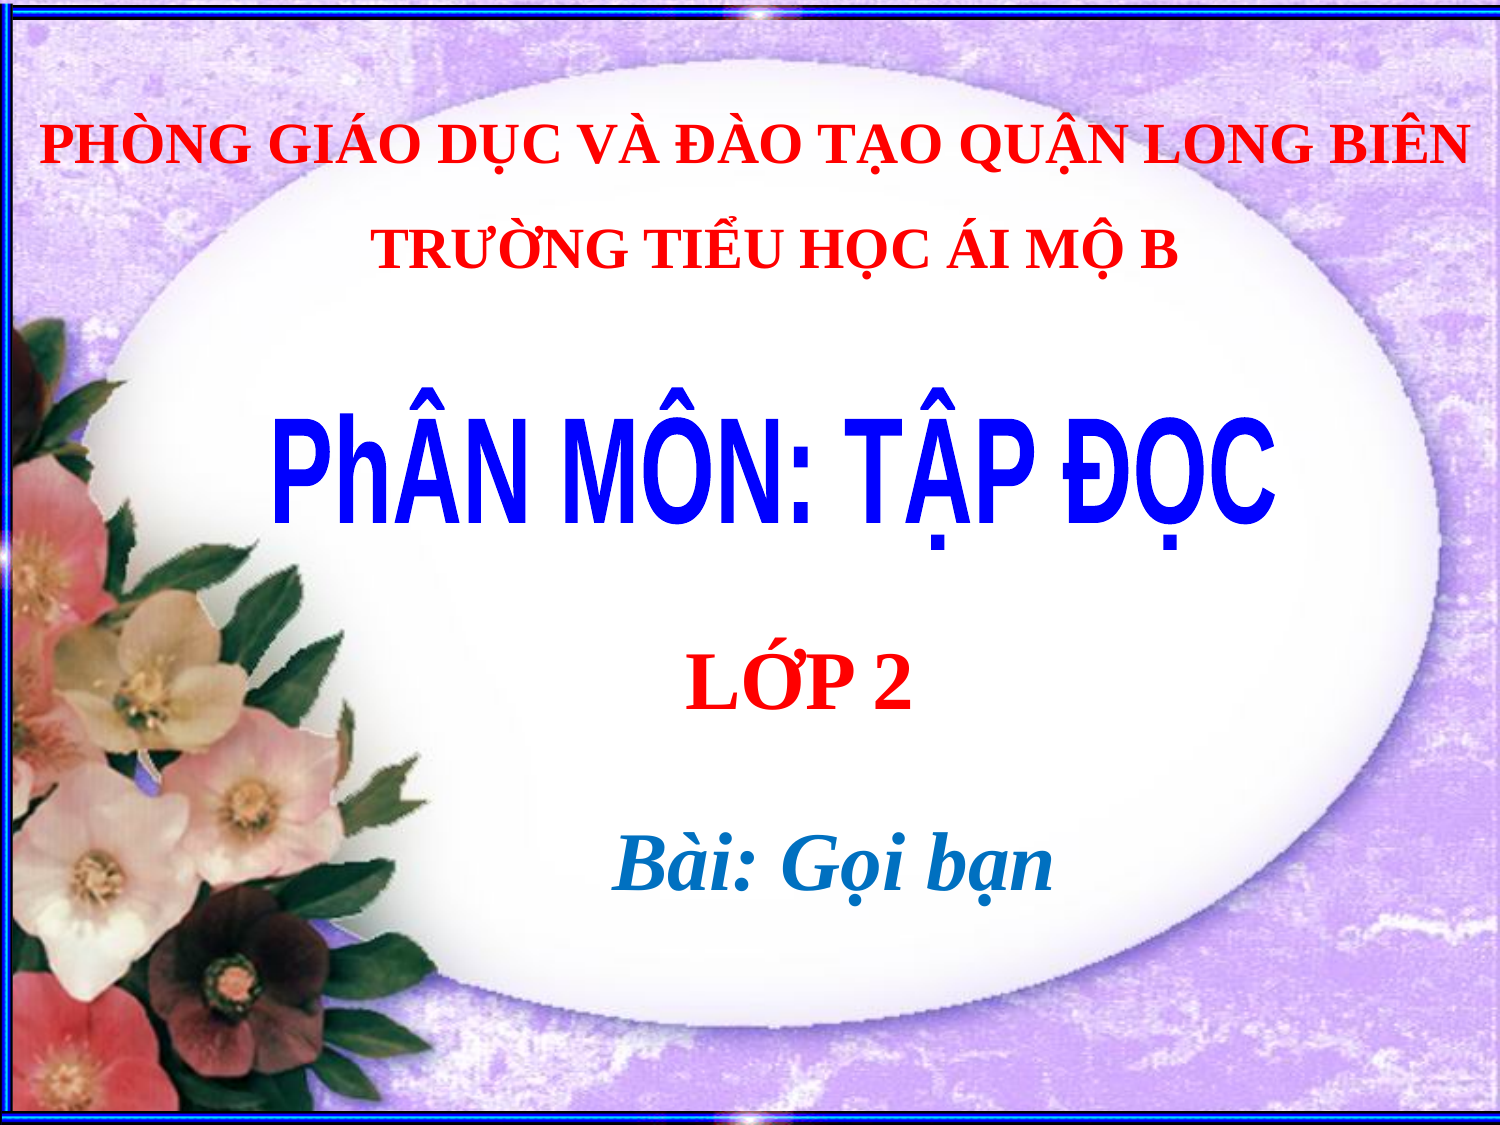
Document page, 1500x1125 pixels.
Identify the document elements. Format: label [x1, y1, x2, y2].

text_box [0, 3, 1500, 1125]
